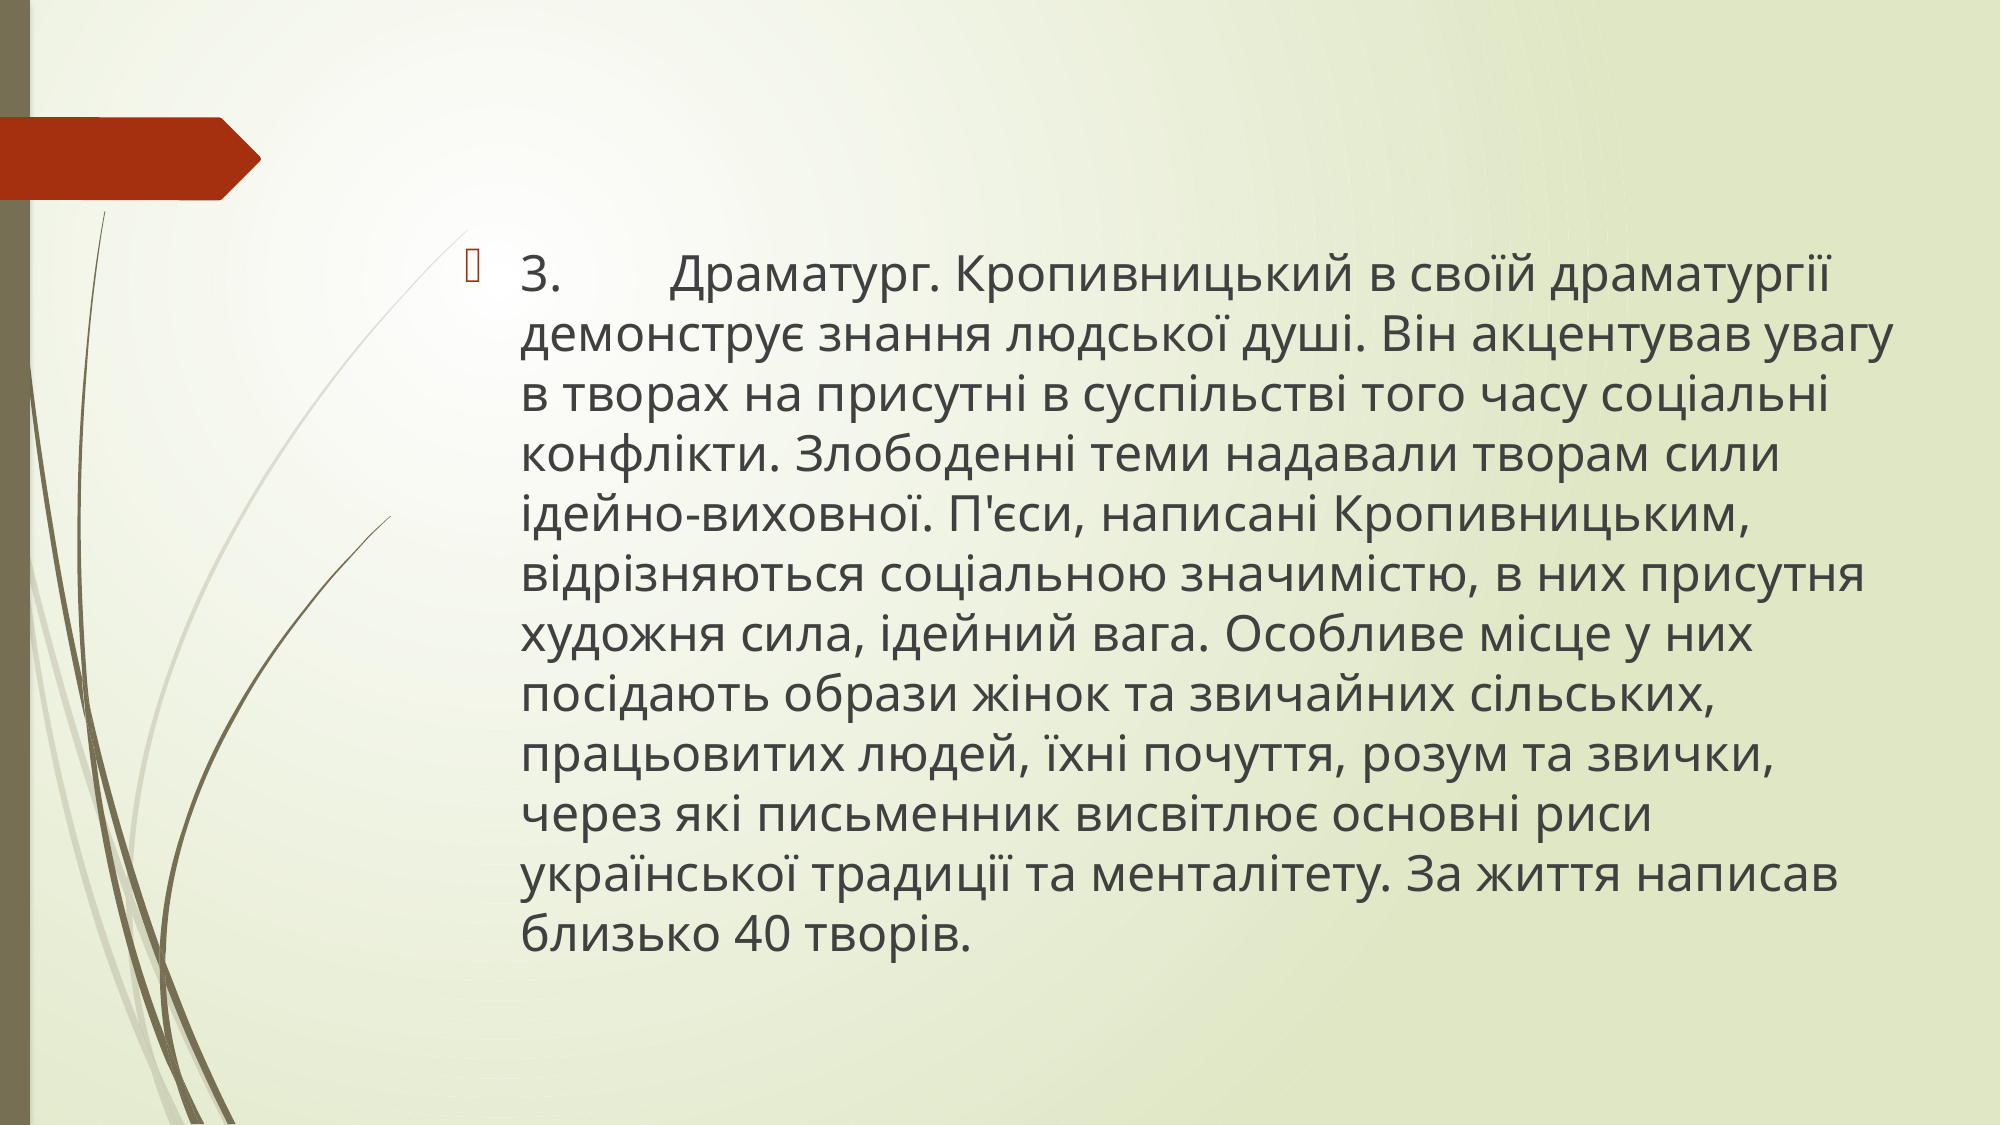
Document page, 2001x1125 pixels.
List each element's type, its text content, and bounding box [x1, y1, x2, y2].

list 3. Драматург. Кропивницький в своїй драматургії демонструє знання людської душі. Він акцентував увагу в творах на присутні в суспільстві того часу соціальні конфлікти. Злободенні теми надавали творам сили ідейно-виховної. П'єси, написані Кропивницьким, відрізняються соціальною значимістю, в них присутня художня сила, ідейний вага. Особливе місце у них посідають образи жінок та звичайних сільських, працьовитих людей, їхні почуття, розум та звички, через які письменник висвітлює основні риси української традиції та менталітету. За життя написав близько 40 творів. [449, 233, 1912, 1125]
